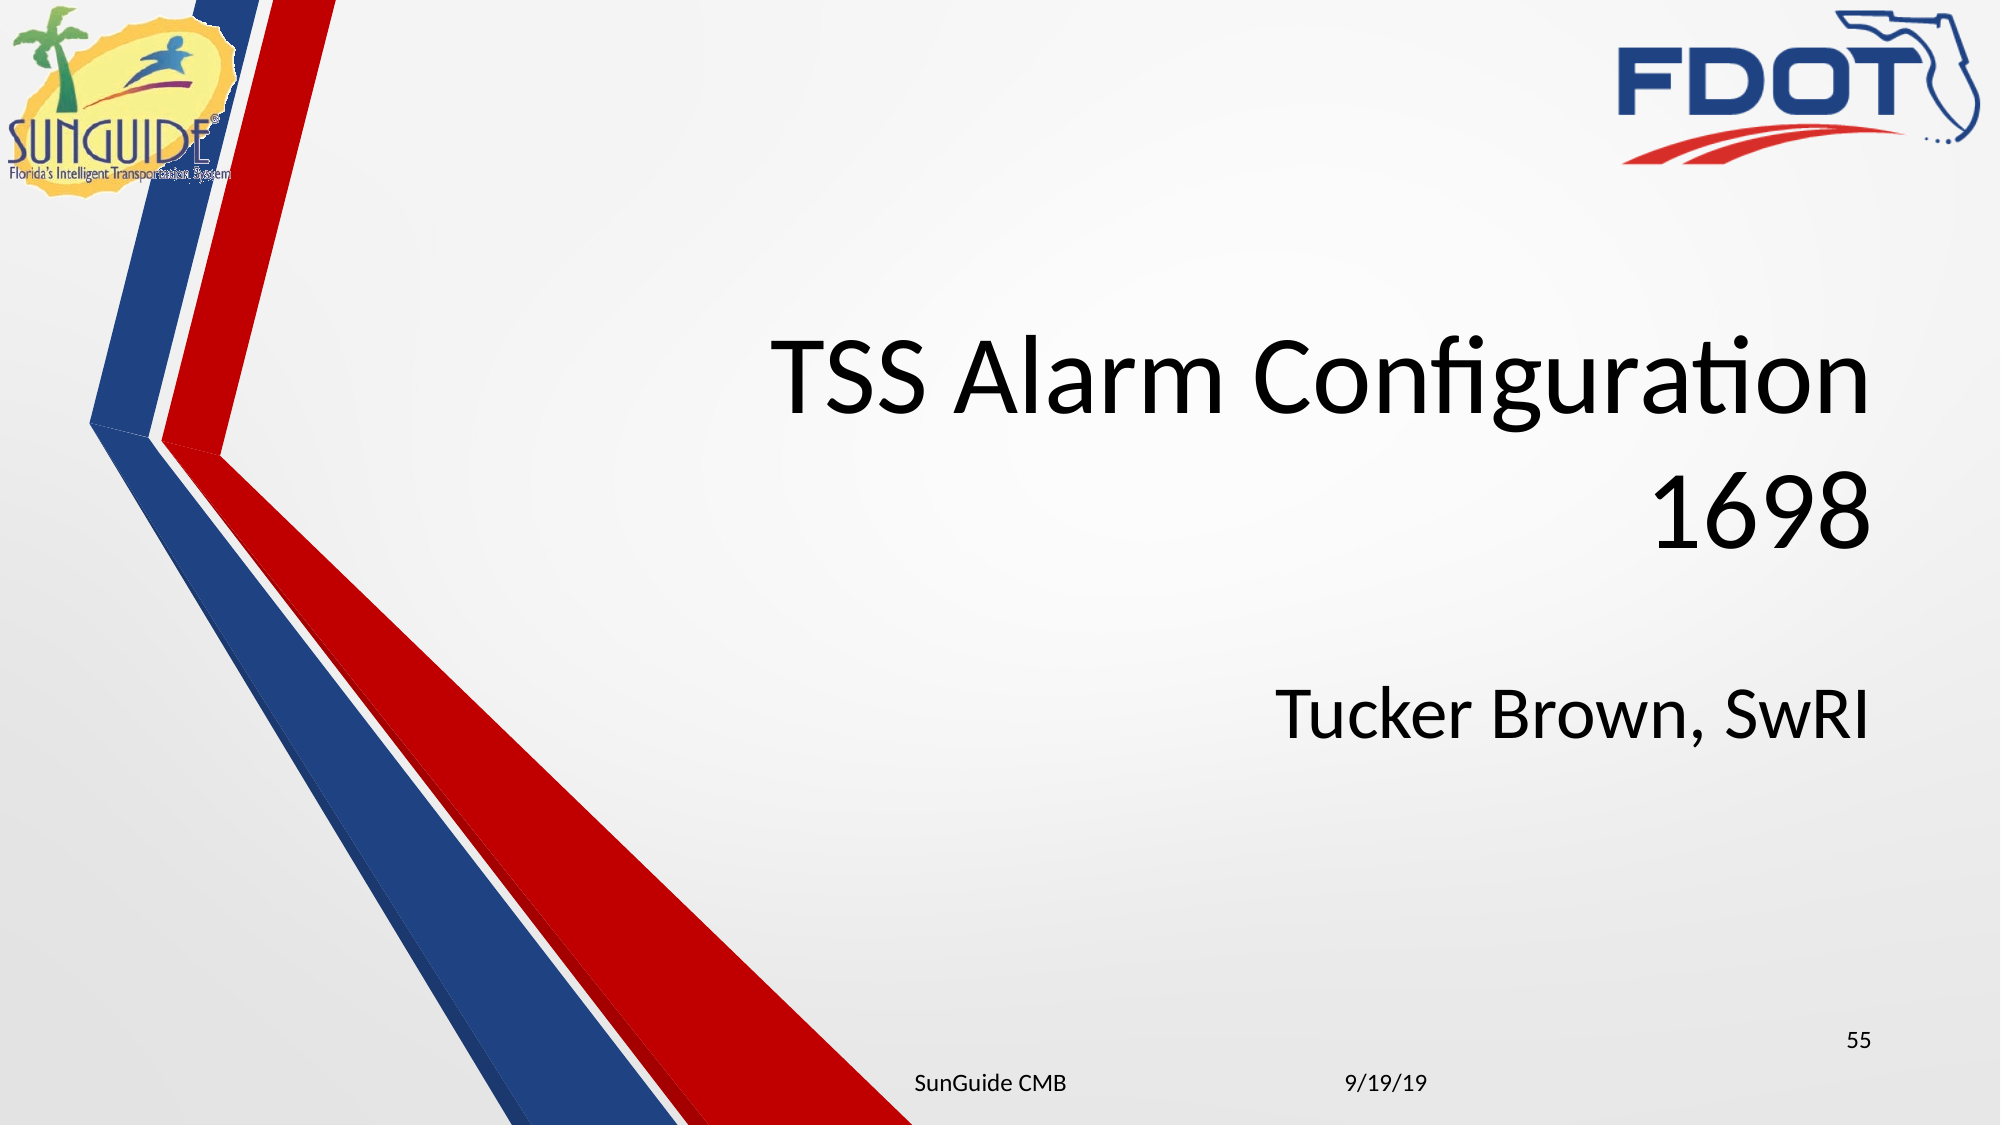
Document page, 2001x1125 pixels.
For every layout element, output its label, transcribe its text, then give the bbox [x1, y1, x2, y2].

title TSS Alarm Configuration 1698 [178, 221, 1889, 579]
slide_number 55 [1796, 1009, 1887, 1069]
picture [1611, 0, 1983, 172]
subtitle Tucker Brown, SwRI [740, 655, 1887, 884]
table_header 9/19/19 [1308, 1065, 1442, 1125]
picture [1, 0, 249, 209]
table_header SunGuide CMB [900, 1065, 1308, 1125]
